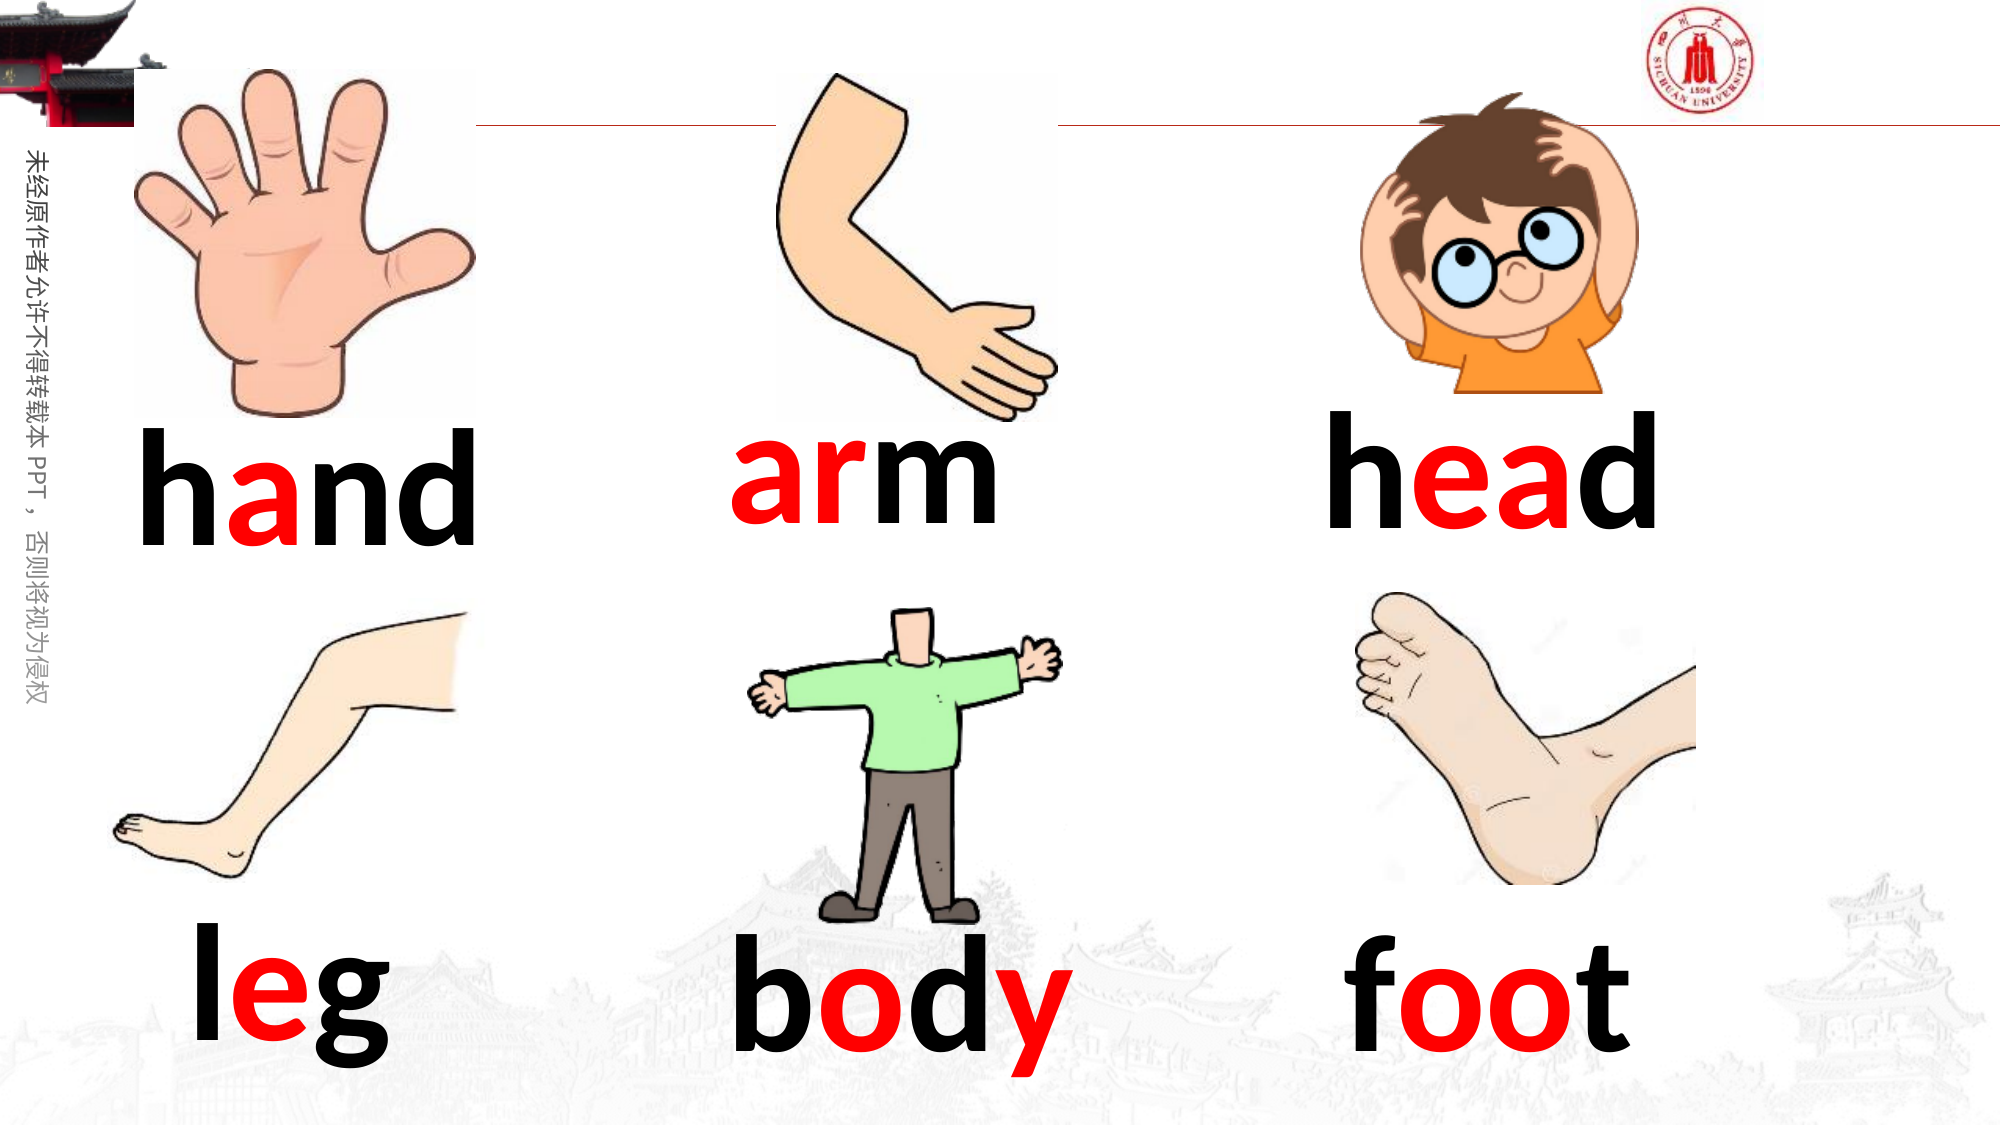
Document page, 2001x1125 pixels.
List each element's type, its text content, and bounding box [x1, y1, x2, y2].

text_box arm [712, 349, 1187, 564]
picture [107, 598, 503, 883]
picture [1359, 92, 1639, 394]
picture [1355, 592, 1696, 885]
picture [0, 0, 476, 418]
text_box foot [1328, 877, 2000, 1093]
text_box leg [172, 866, 610, 1081]
text_box head [1305, 354, 2000, 570]
picture [747, 607, 1063, 925]
text_box body [712, 877, 1187, 1093]
picture [1641, 0, 1764, 122]
text_box hand [118, 371, 1069, 587]
text_box [1460, 0, 1988, 123]
picture [776, 73, 1058, 422]
